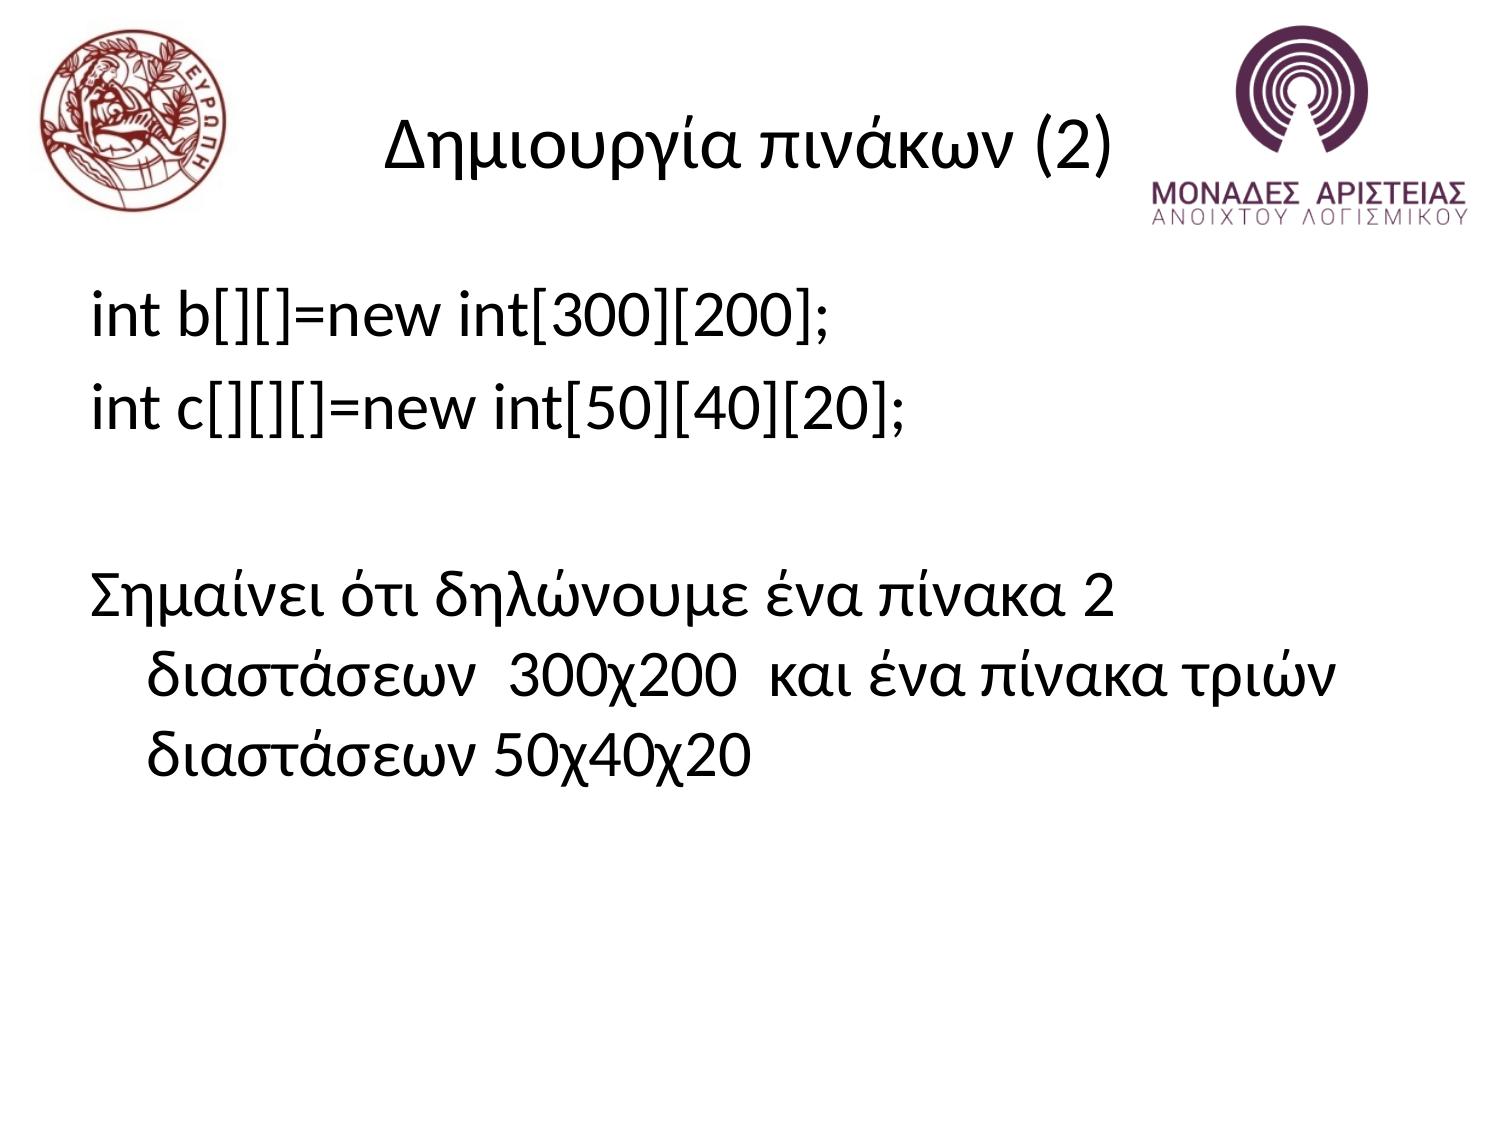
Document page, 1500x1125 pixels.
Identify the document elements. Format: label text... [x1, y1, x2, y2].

picture [1151, 25, 1468, 226]
picture [29, 19, 237, 223]
title Δημιουργία πινάκων (2) [75, 45, 1425, 233]
list int b[][]=new int[300][200]; int c[][][]=new int[50][40][20]; Σημαίνει ότι δηλώνουμε ένα πίνακα 2 διαστάσεων 300χ200 και ένα πίνακα τριών διαστάσεων 50χ40χ20 [75, 262, 1425, 1005]
